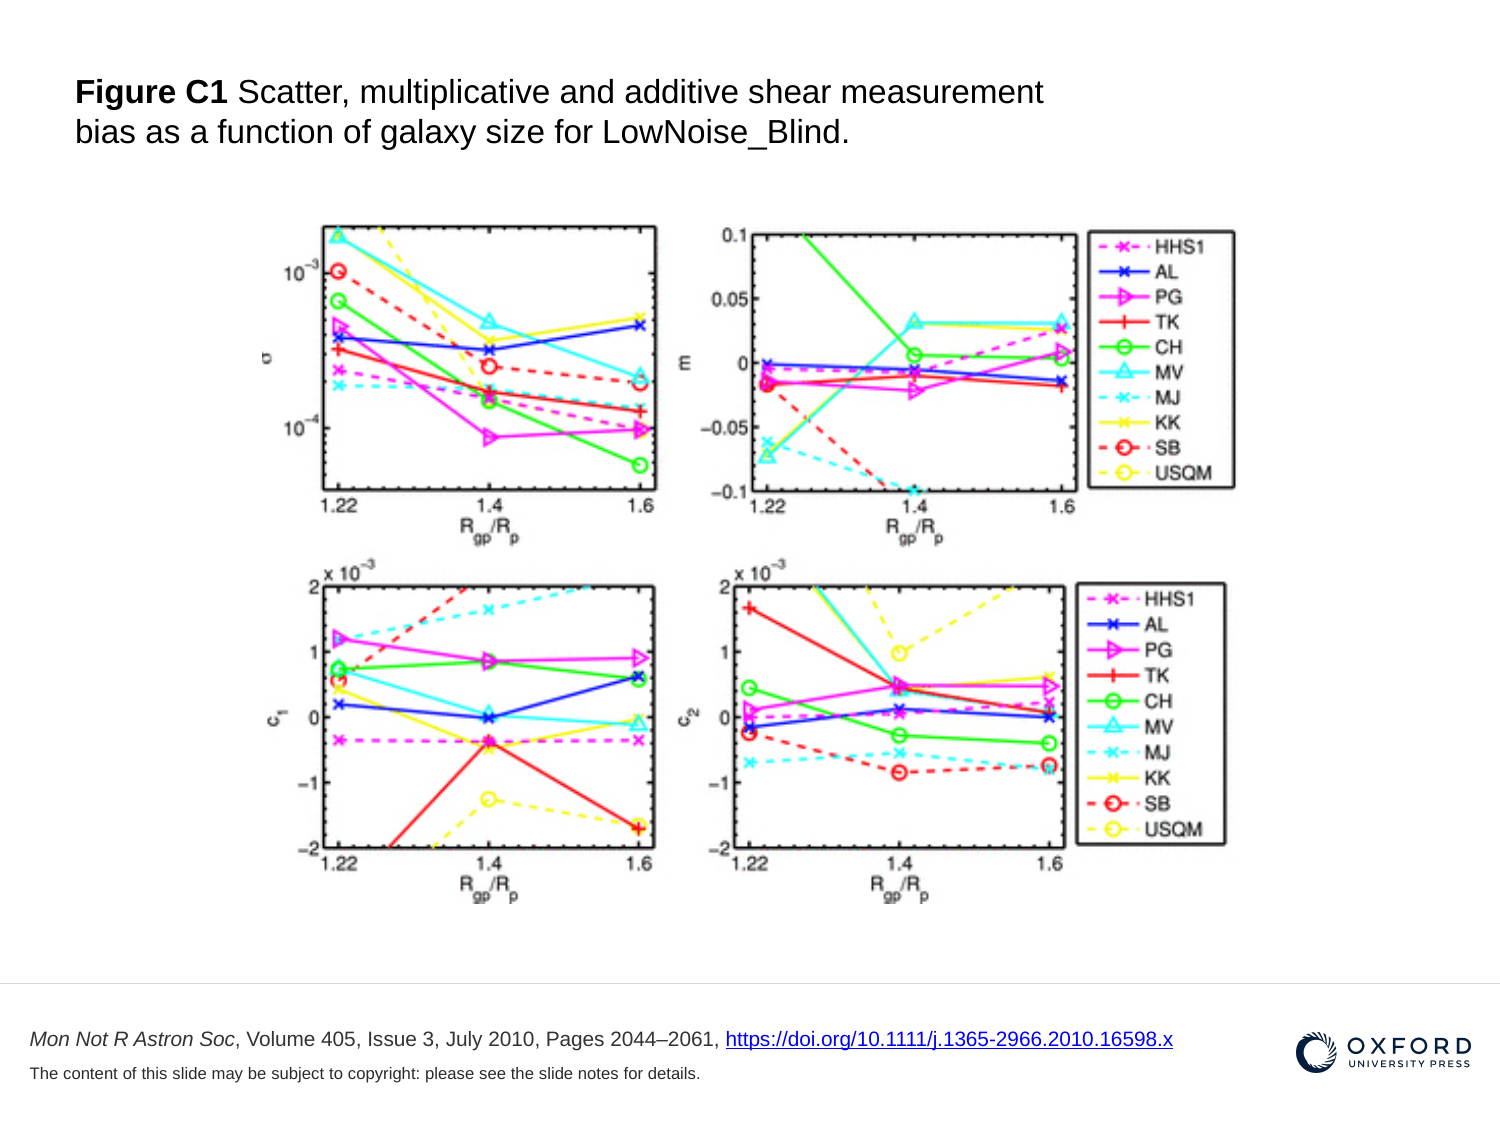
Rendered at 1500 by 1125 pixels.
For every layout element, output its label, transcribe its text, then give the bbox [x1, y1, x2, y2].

footer Mon Not R Astron Soc, Volume 405, Issue 3, July 2010, Pages 2044–2061, https://doi.org/10.1111/j.1365-2966.2010.16598.x The content of this slide may be subject to copyright: please see the slide notes for details. [0, 983, 1260, 1125]
title Figure C1 Scatter, multiplicative and additive shear measurement bias as a function of galaxy size for LowNoise_Blind. [75, 69, 1078, 171]
picture [1296, 1032, 1471, 1073]
picture [262, 224, 1238, 904]
